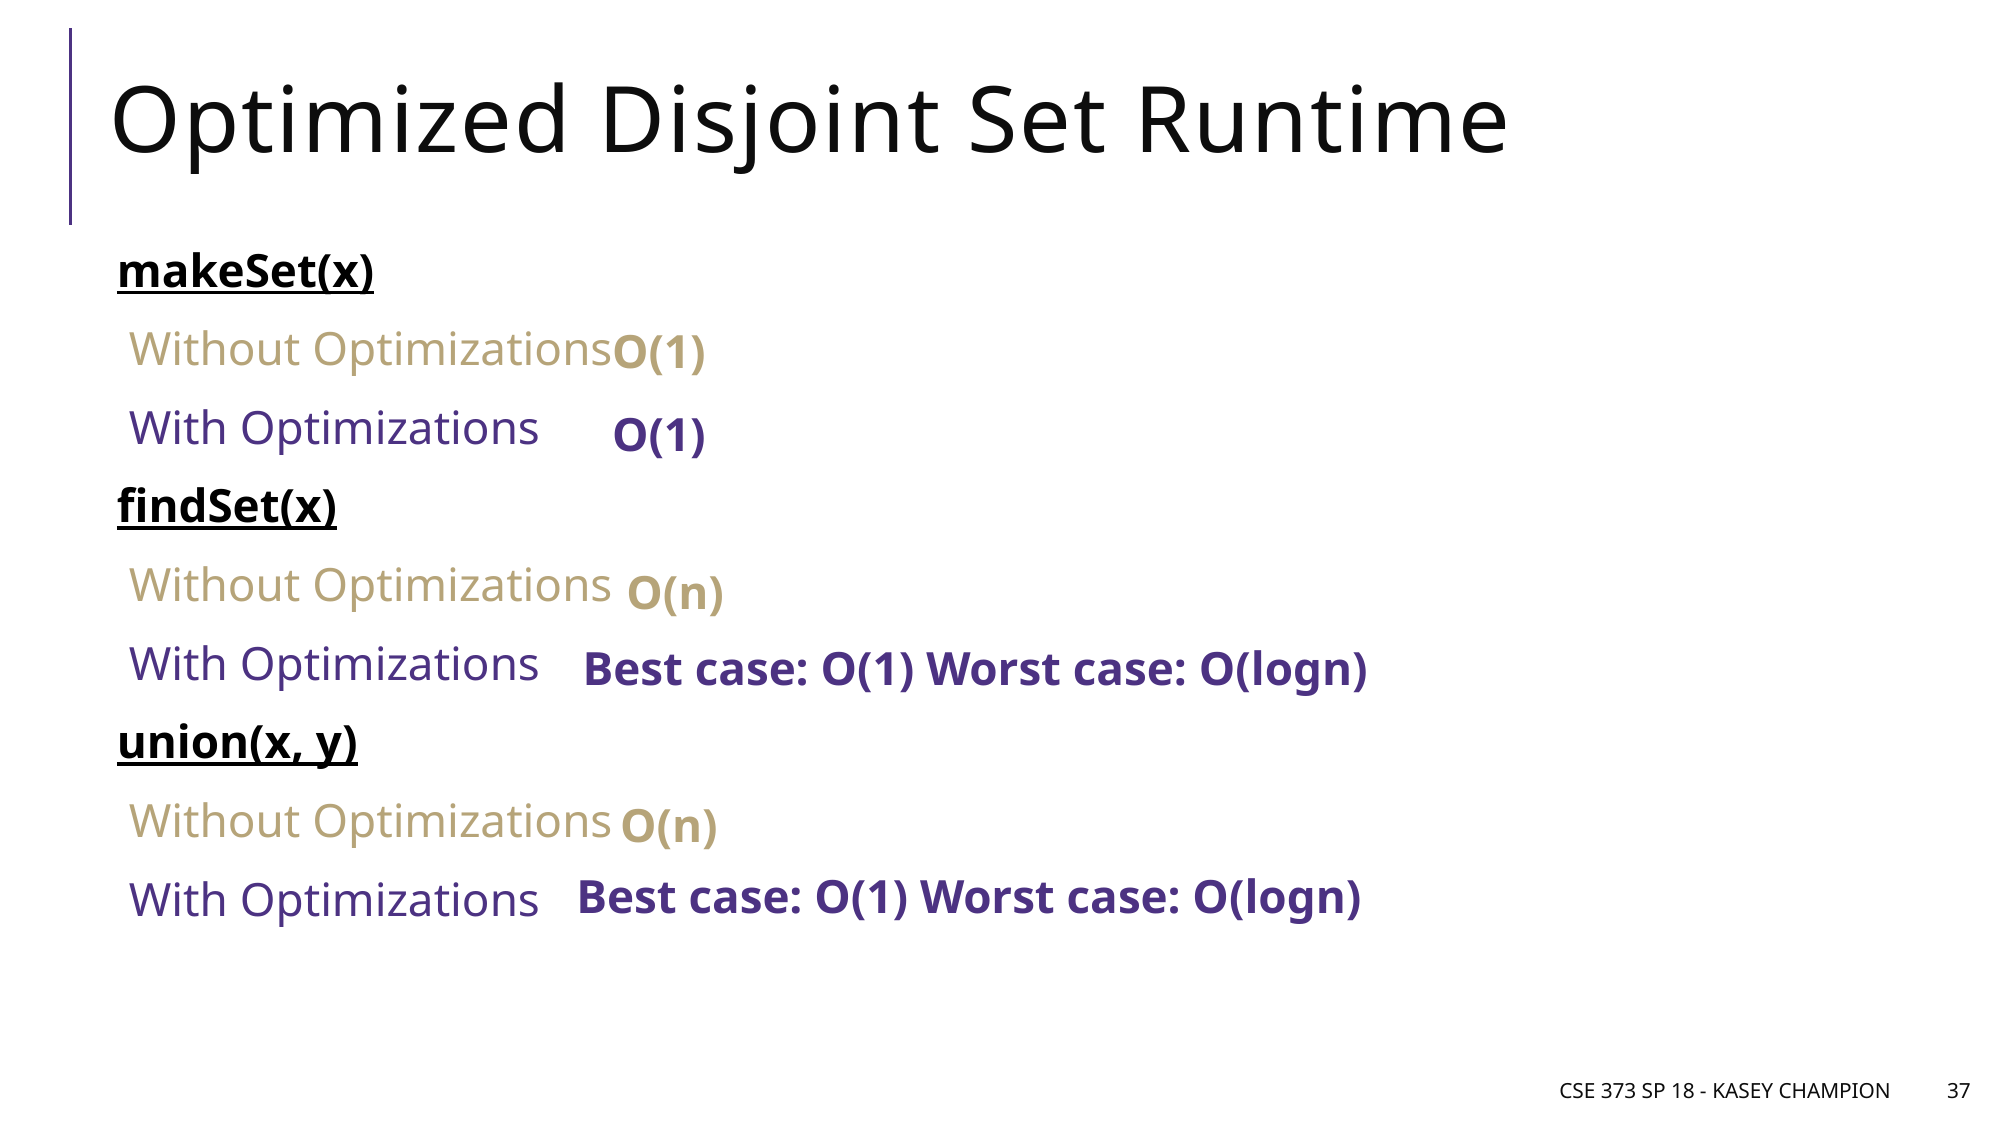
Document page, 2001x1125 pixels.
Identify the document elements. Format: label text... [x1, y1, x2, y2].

title Optimized Disjoint Set Runtime [94, 43, 1930, 210]
text_box O(n) [605, 789, 733, 860]
text_box O(1) [597, 398, 721, 469]
text_box Best case: O(1) Worst case: O(logn) [567, 632, 1383, 702]
text_box Best case: O(1) Worst case: O(logn) [561, 860, 1377, 931]
text_box O(n) [611, 556, 739, 627]
list makeSet(x) Without Optimizations With Optimizations findSet(x) Without Optimizations With Optimizations union(x, y) Without Optimizations With Optimizations [94, 240, 1930, 1035]
text_box O(1) [597, 315, 721, 386]
footer CSE 373 SP 18 - Kasey Champion [937, 1069, 1906, 1115]
slide_number 37 [1916, 1069, 1986, 1115]
